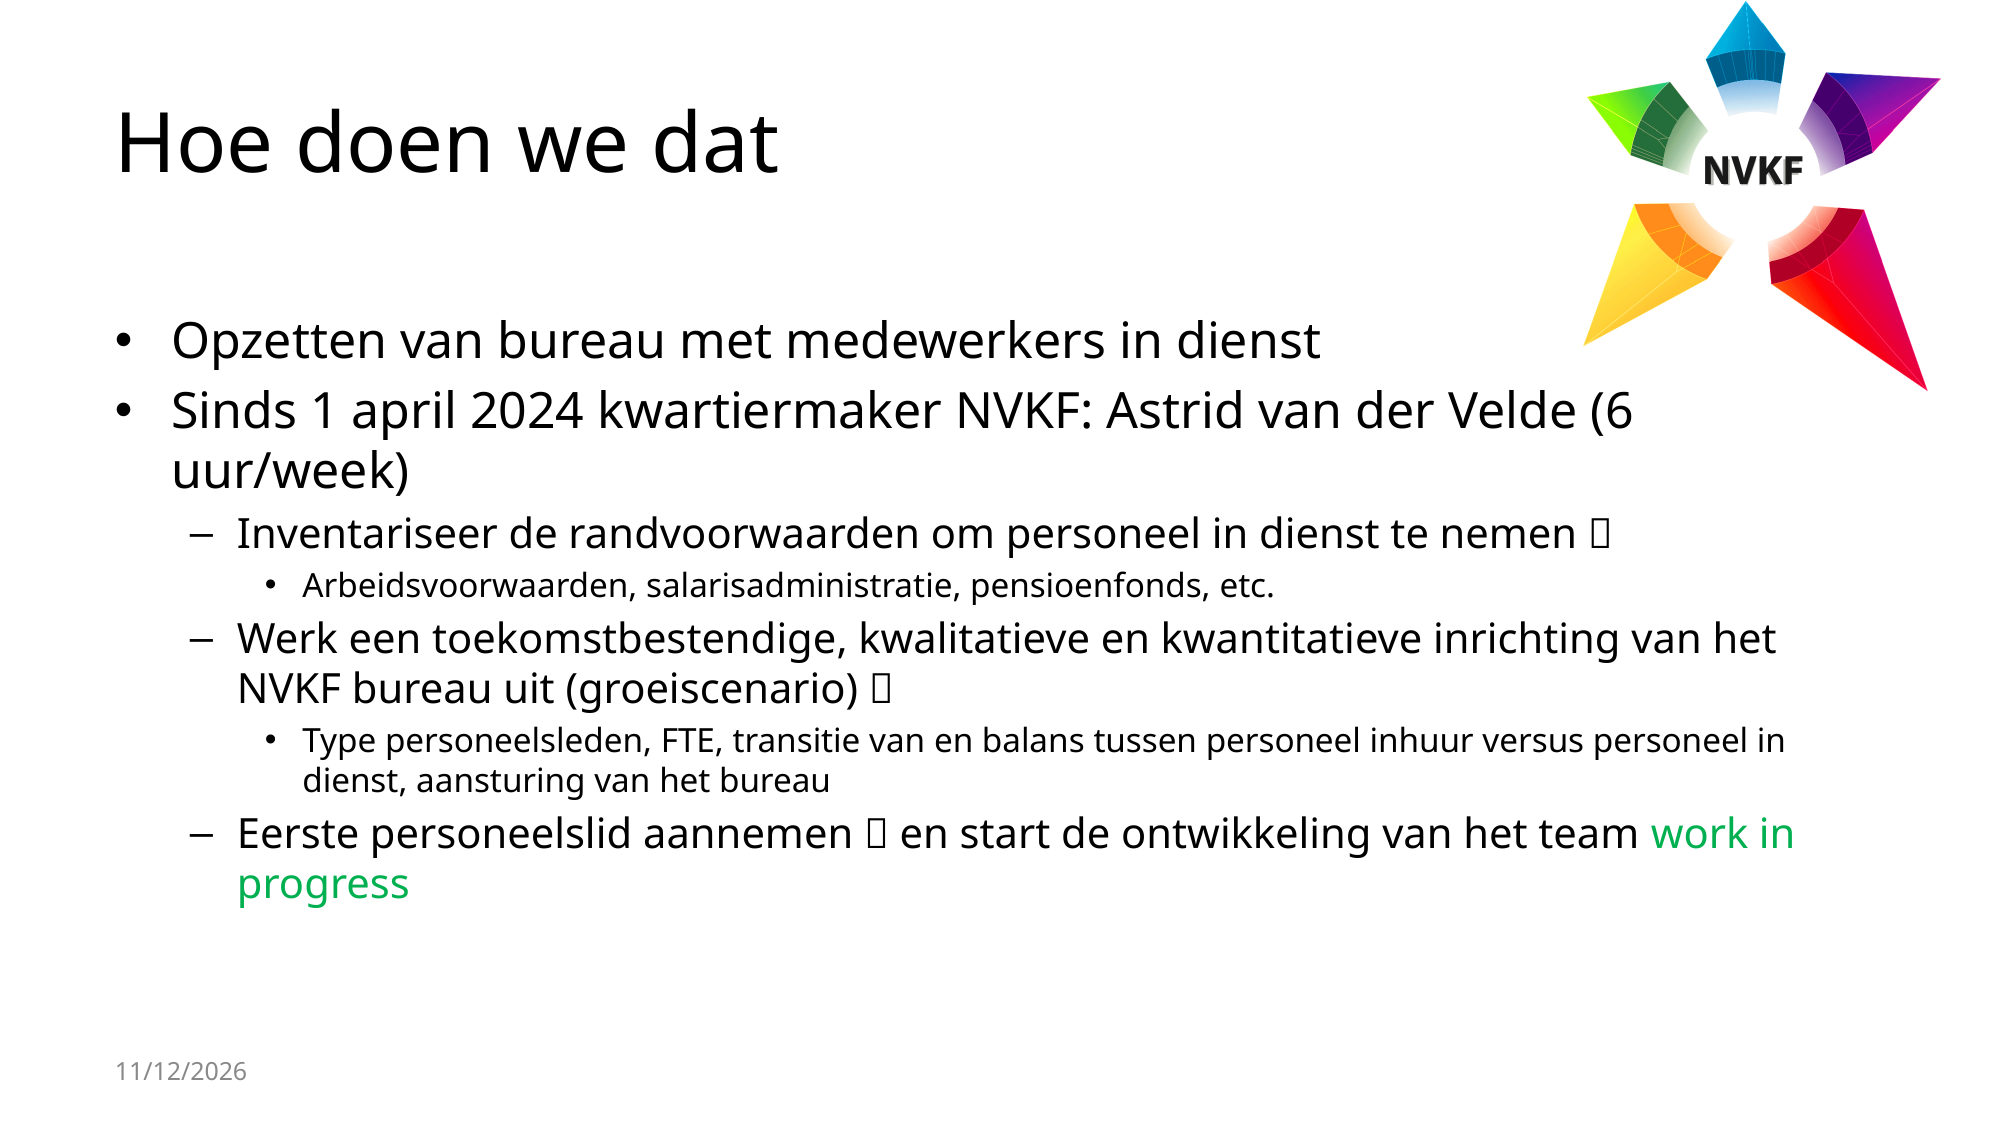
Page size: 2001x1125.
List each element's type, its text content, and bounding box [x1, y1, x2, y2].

title Hoe doen we dat [99, 45, 1582, 233]
list Opzetten van bureau met medewerkers in dienst Sinds 1 april 2024 kwartiermaker NVKF: Astrid van der Velde (6 uur/week) Inventariseer de randvoorwaarden om personeel in dienst te nemen ✅ Arbeidsvoorwaarden, salarisadministratie, pensioenfonds, etc. Werk een toekomstbestendige, kwalitatieve en kwantitatieve inrichting van het NVKF bureau uit (groeiscenario) ✅ Type personeelsleden, FTE, transitie van en balans tussen personeel inhuur versus personeel in dienst, aansturing van het bureau Eerste personeelslid aannemen ✅ en start de ontwikkeling van het team work in progress [99, 301, 1900, 1005]
picture [1582, 0, 1943, 392]
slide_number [99, 1042, 567, 1103]
